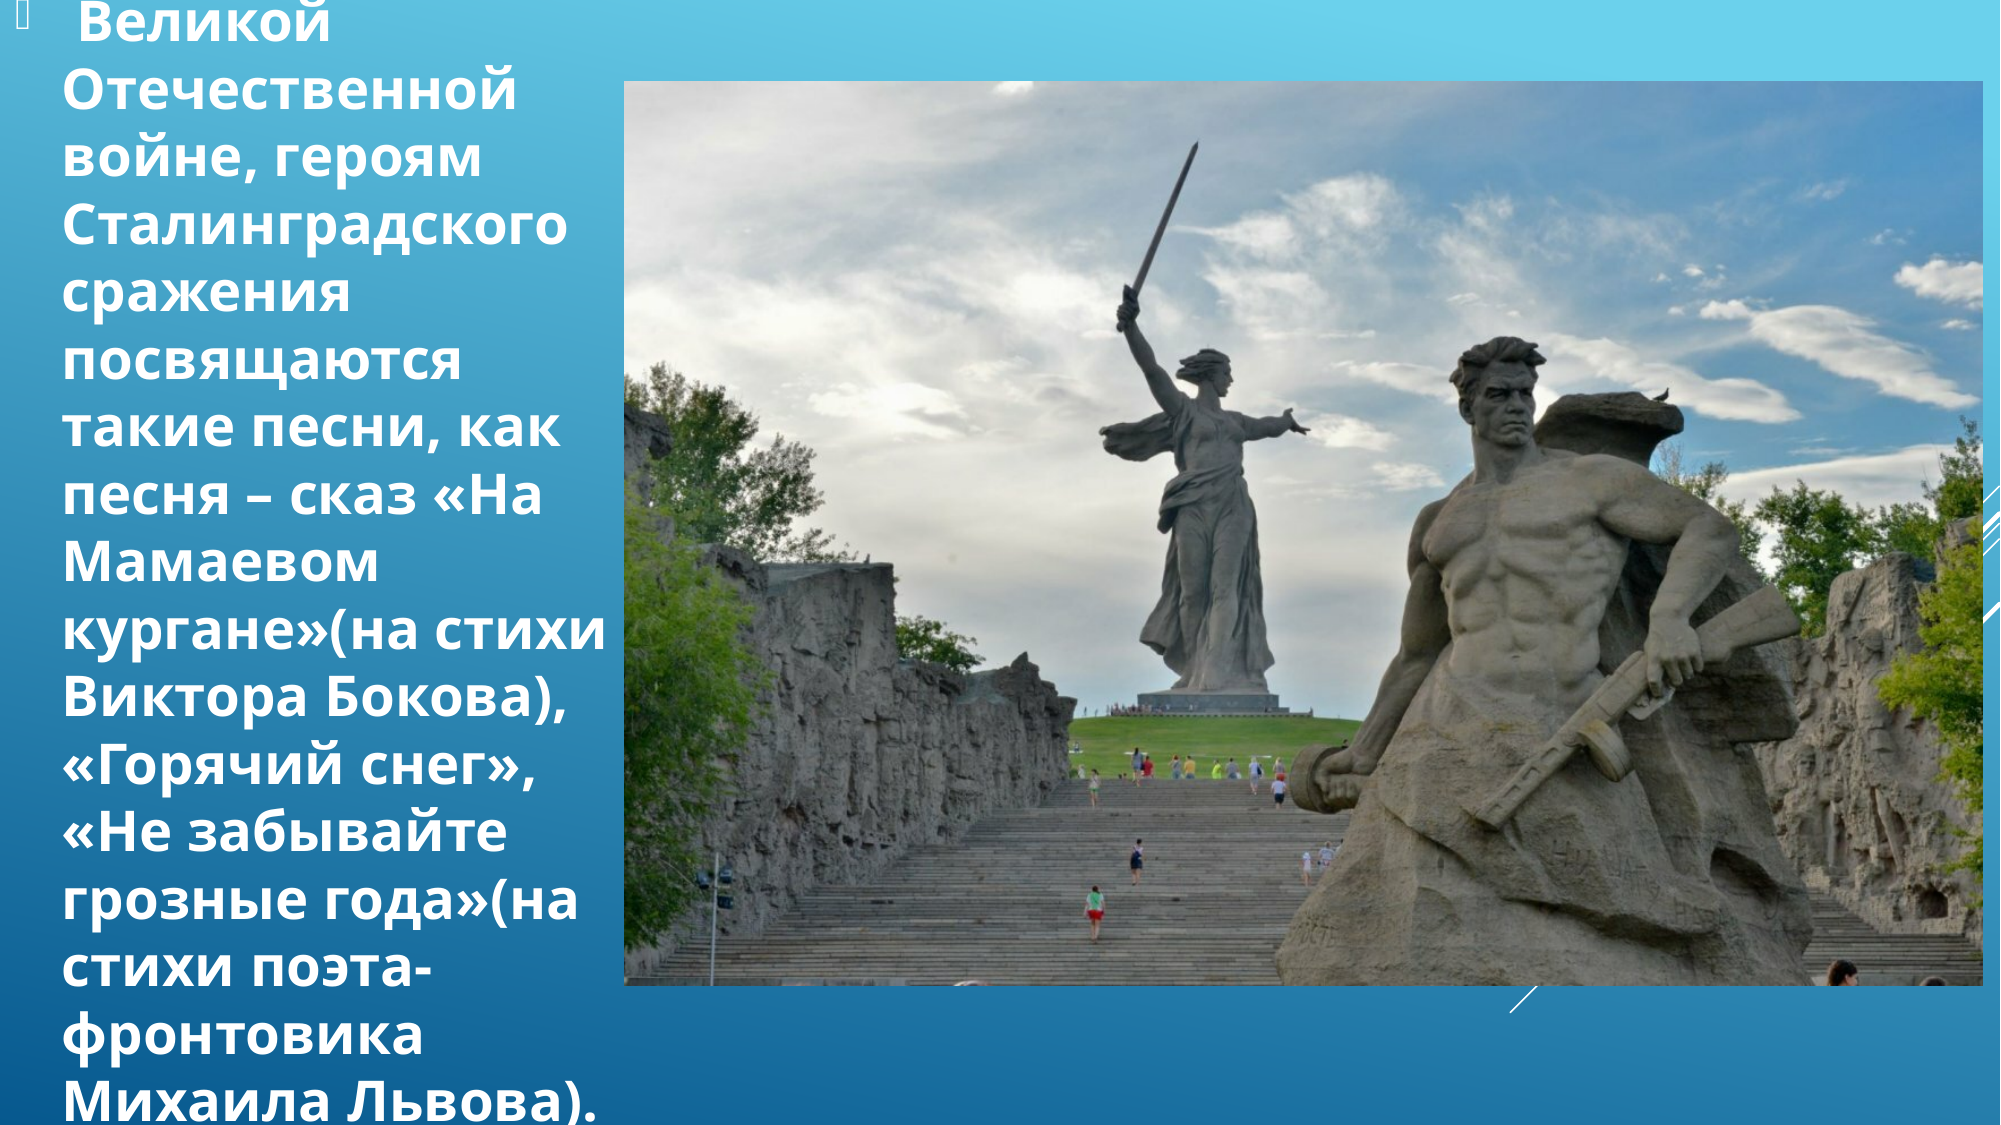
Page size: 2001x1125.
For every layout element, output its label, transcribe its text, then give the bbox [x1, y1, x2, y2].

list Великой Отечественной войне, героям Сталинградского сражения посвящаются такие песни, как песня – сказ «На Мамаевом кургане»(на стихи Виктора Бокова), «Горячий снег», «Не забывайте грозные года»(на стихи поэта-фронтовика Михаила Львова). [0, 107, 643, 1012]
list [624, 81, 1984, 987]
